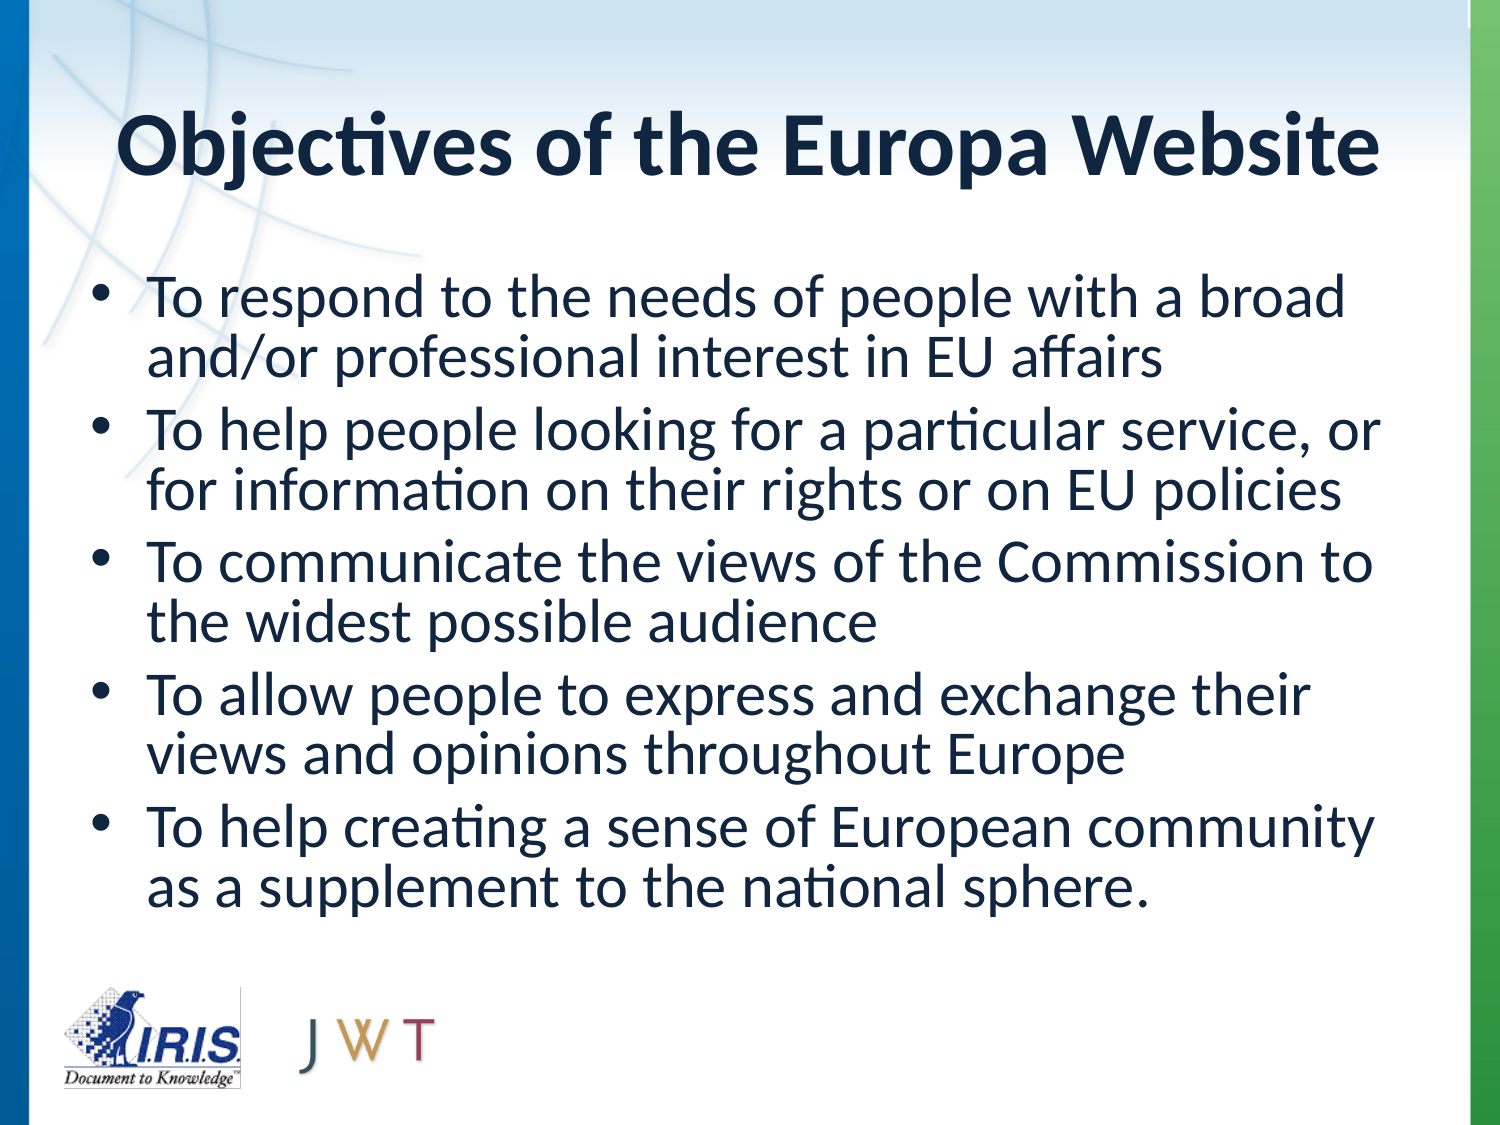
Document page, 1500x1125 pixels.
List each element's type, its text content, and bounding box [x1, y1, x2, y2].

title Objectives of the Europa Website [74, 44, 1426, 233]
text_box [64, 987, 457, 1098]
picture [0, 0, 1500, 1125]
list To respond to the needs of people with a broad and/or professional interest in EU affairs To help people looking for a particular service, or for information on their rights or on EU policies To communicate the views of the Commission to the widest possible audience To allow people to express and exchange their views and opinions throughout Europe To help creating a sense of European community as a supplement to the national sphere. [74, 262, 1426, 1006]
